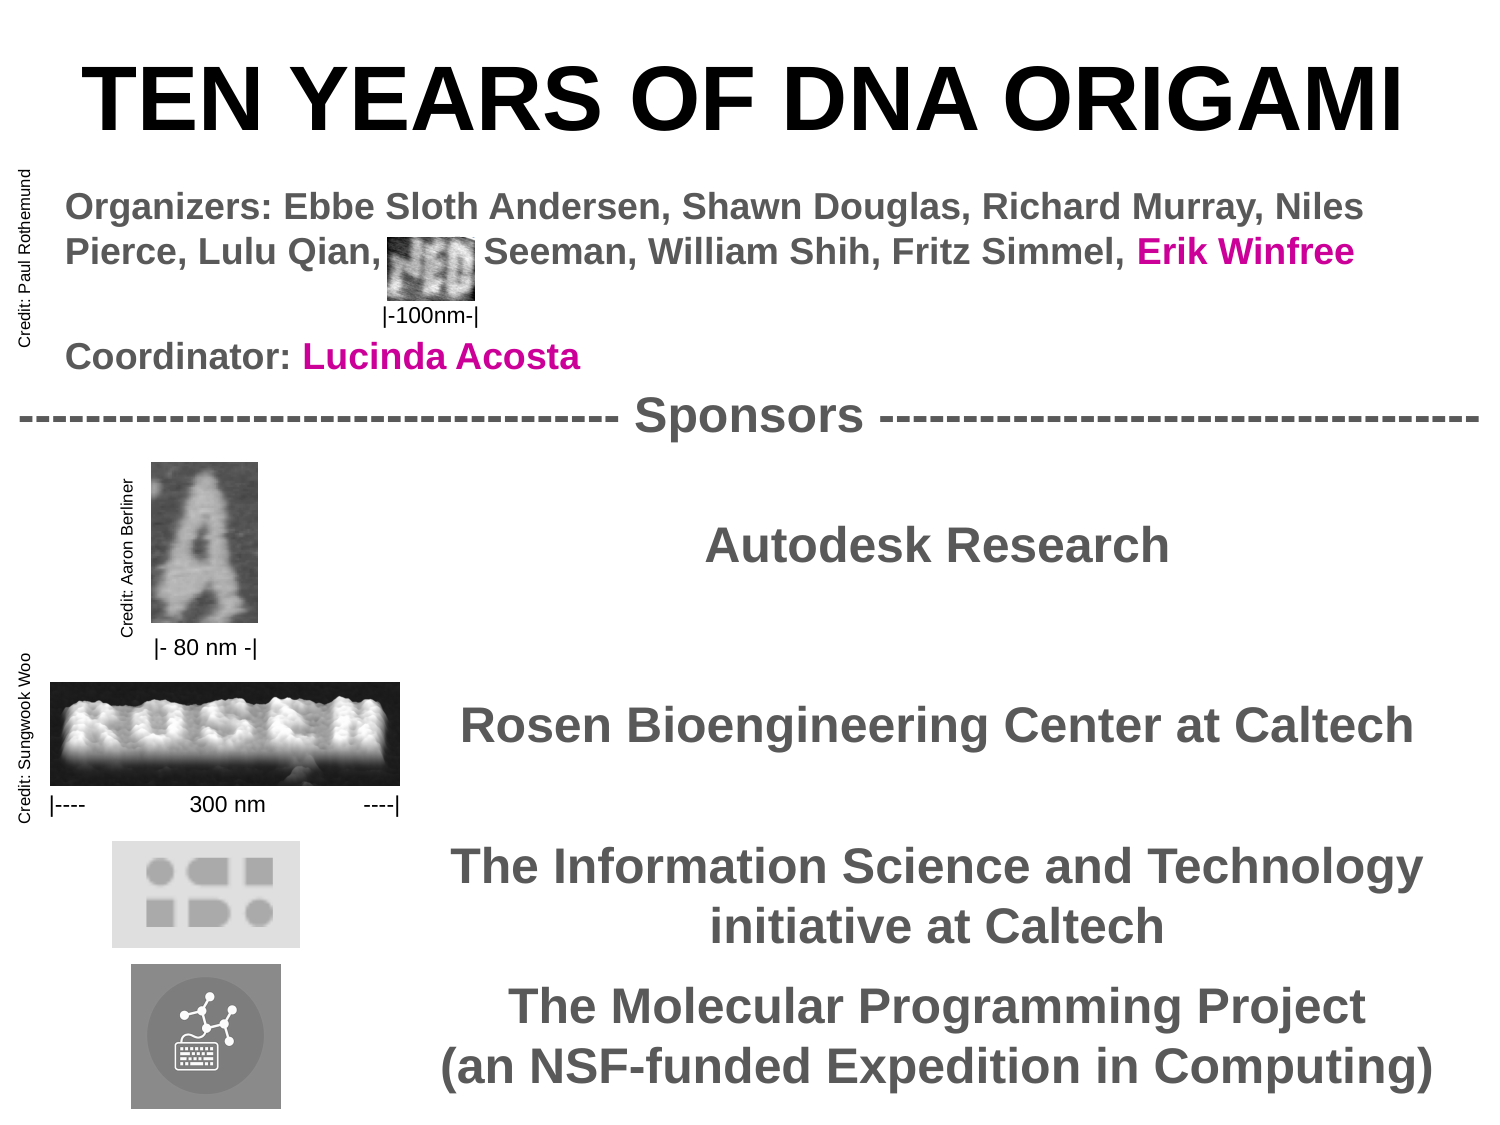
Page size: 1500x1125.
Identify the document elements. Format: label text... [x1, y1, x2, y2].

text_box Organizers: Ebbe Sloth Andersen, Shawn Douglas, Richard Murray, Niles Pierce, Lulu Qian, Ned Seeman, William Shih, Fritz Simmel, Erik Winfree Coordinator: Lucinda Acosta [50, 175, 1450, 374]
text_box ------------------------------------ Sponsors ------------------------------------ [0, 374, 1500, 450]
text_box Rosen Bioengineering Center at Caltech [429, 685, 1475, 761]
text_box |-100nm-| [367, 293, 495, 336]
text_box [138, 462, 274, 669]
text_box Autodesk Research [399, 505, 1475, 581]
text_box Credit: Paul Rothemund [6, 154, 41, 363]
picture [387, 237, 476, 301]
title Ten Years of DNA Origami [12, 12, 1475, 175]
text_box The Information Science and Technology initiative at Caltech [399, 826, 1475, 961]
text_box Credit: Sungwook Woo [6, 638, 41, 840]
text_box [37, 681, 426, 826]
text_box The Molecular Programming Project (an NSF-funded Expedition in Computing) [399, 965, 1475, 1101]
text_box Credit: Aaron Berliner [108, 464, 134, 654]
picture [131, 964, 281, 1109]
picture [111, 840, 300, 948]
